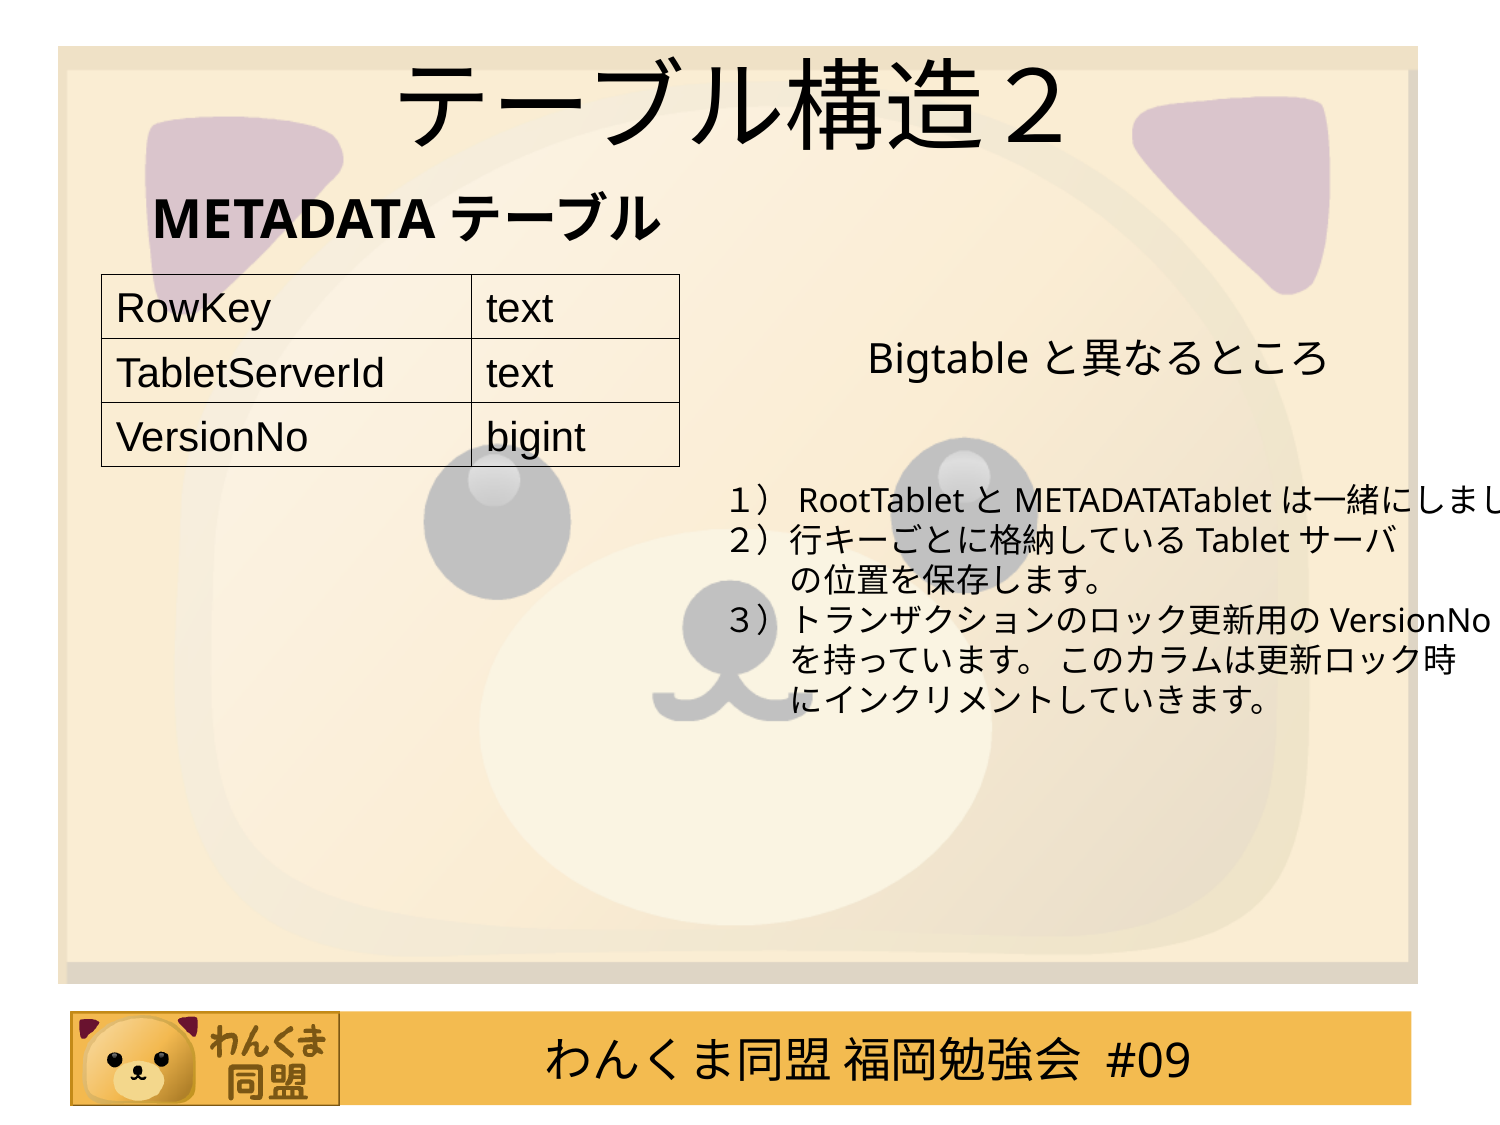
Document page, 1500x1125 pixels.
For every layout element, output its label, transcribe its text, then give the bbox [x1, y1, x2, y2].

text_box METADATAテーブル [136, 177, 645, 266]
table_header RowKey [102, 275, 471, 338]
table_header text [472, 275, 679, 338]
table_cell bigint [472, 403, 679, 466]
text_box Bigtableと異なるところ [852, 324, 1270, 390]
picture [58, 171, 1418, 984]
table_cell text [472, 339, 679, 402]
text_box １）RootTabletとMETADATATabletは一緒にしました。 ２）行キーごとに格納しているTabletサーバ の位置を保存します。 ３）トランザクションのロック更新用のVersionNo を持っています。 このカラムは更新ロック時 にインクリメントしていきます。 [708, 472, 1476, 727]
title テーブル構造２ [58, 34, 1418, 171]
table_cell VersionNo [102, 403, 471, 466]
table_cell TabletServerId [102, 339, 471, 402]
picture [70, 1011, 340, 1106]
